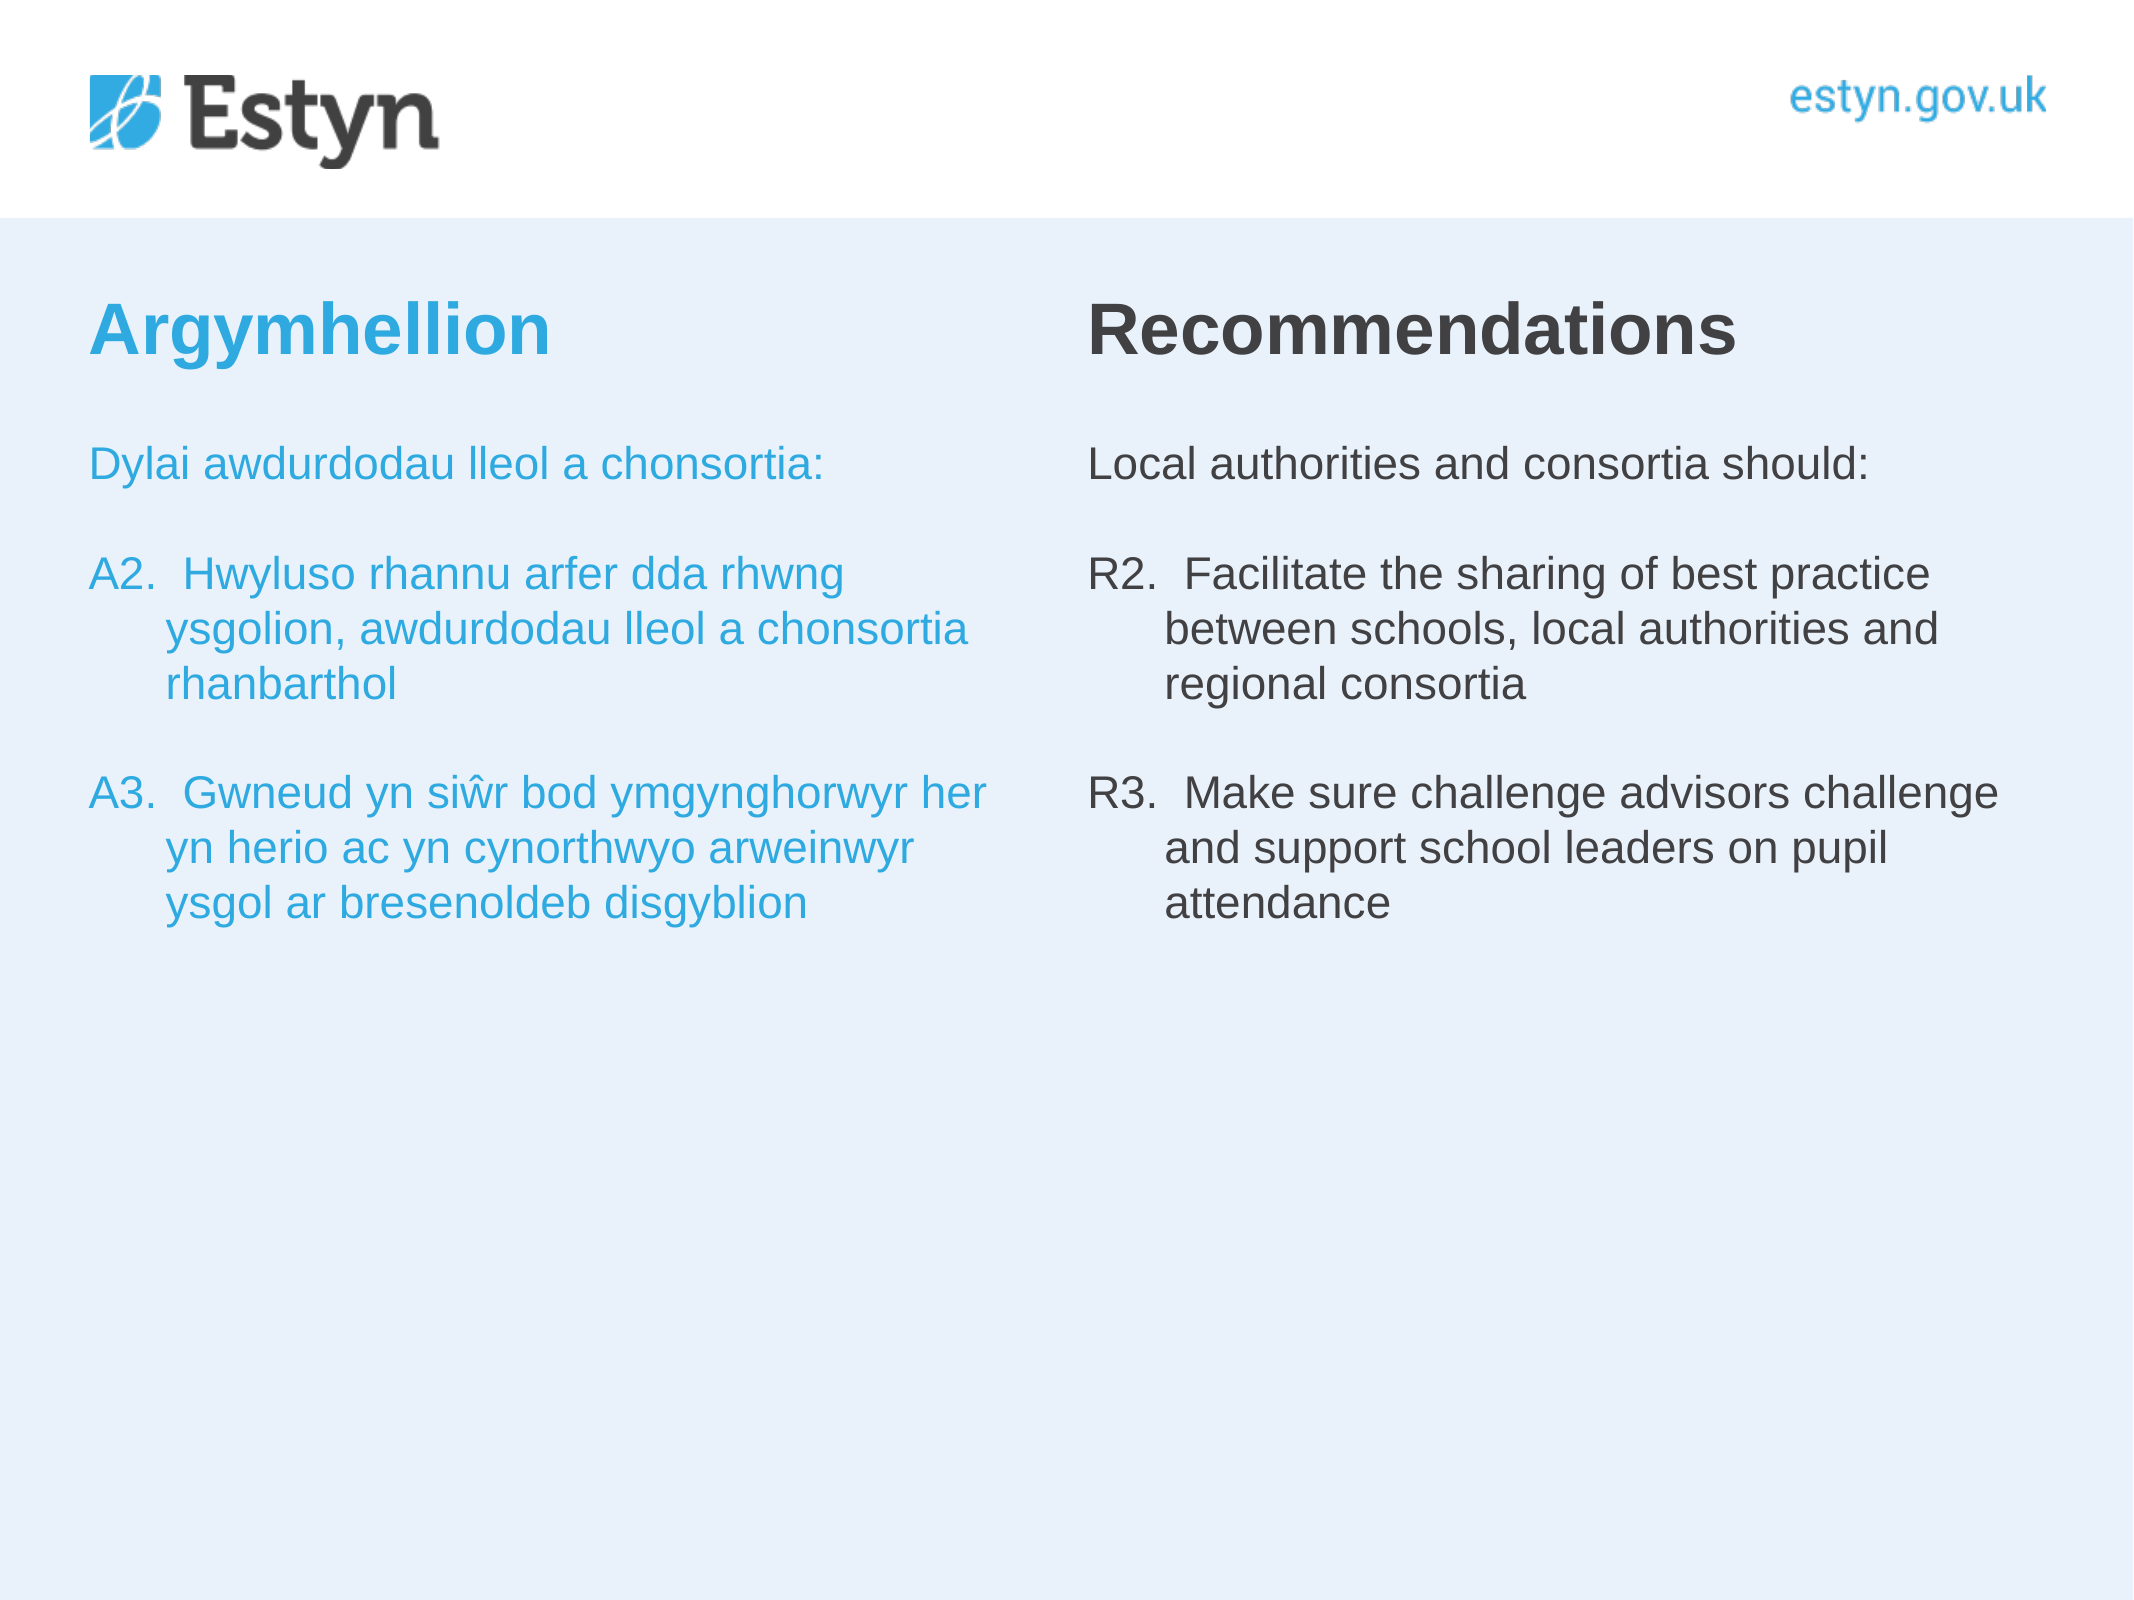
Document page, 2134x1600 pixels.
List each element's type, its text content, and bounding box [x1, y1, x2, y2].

title Argymhellion [86, 281, 2048, 371]
list Local authorities and consortia should: R2. Facilitate the sharing of best practice between schools, local authorities and regional consortia R3. Make sure challenge advisors challenge and support school leaders on pupil attendance [1084, 433, 2035, 934]
list Dylai awdurdodau lleol a chonsortia: A2. Hwyluso rhannu arfer dda rhwng ysgolion, awdurdodau lleol a chonsortia rhanbarthol A3. Gwneud yn siŵr bod ymgynghorwyr her yn herio ac yn cynorthwyo arweinwyr ysgol ar bresenoldeb disgyblion [86, 433, 1027, 929]
picture [89, 74, 2047, 169]
text_box Recommendations [1085, 281, 1742, 369]
